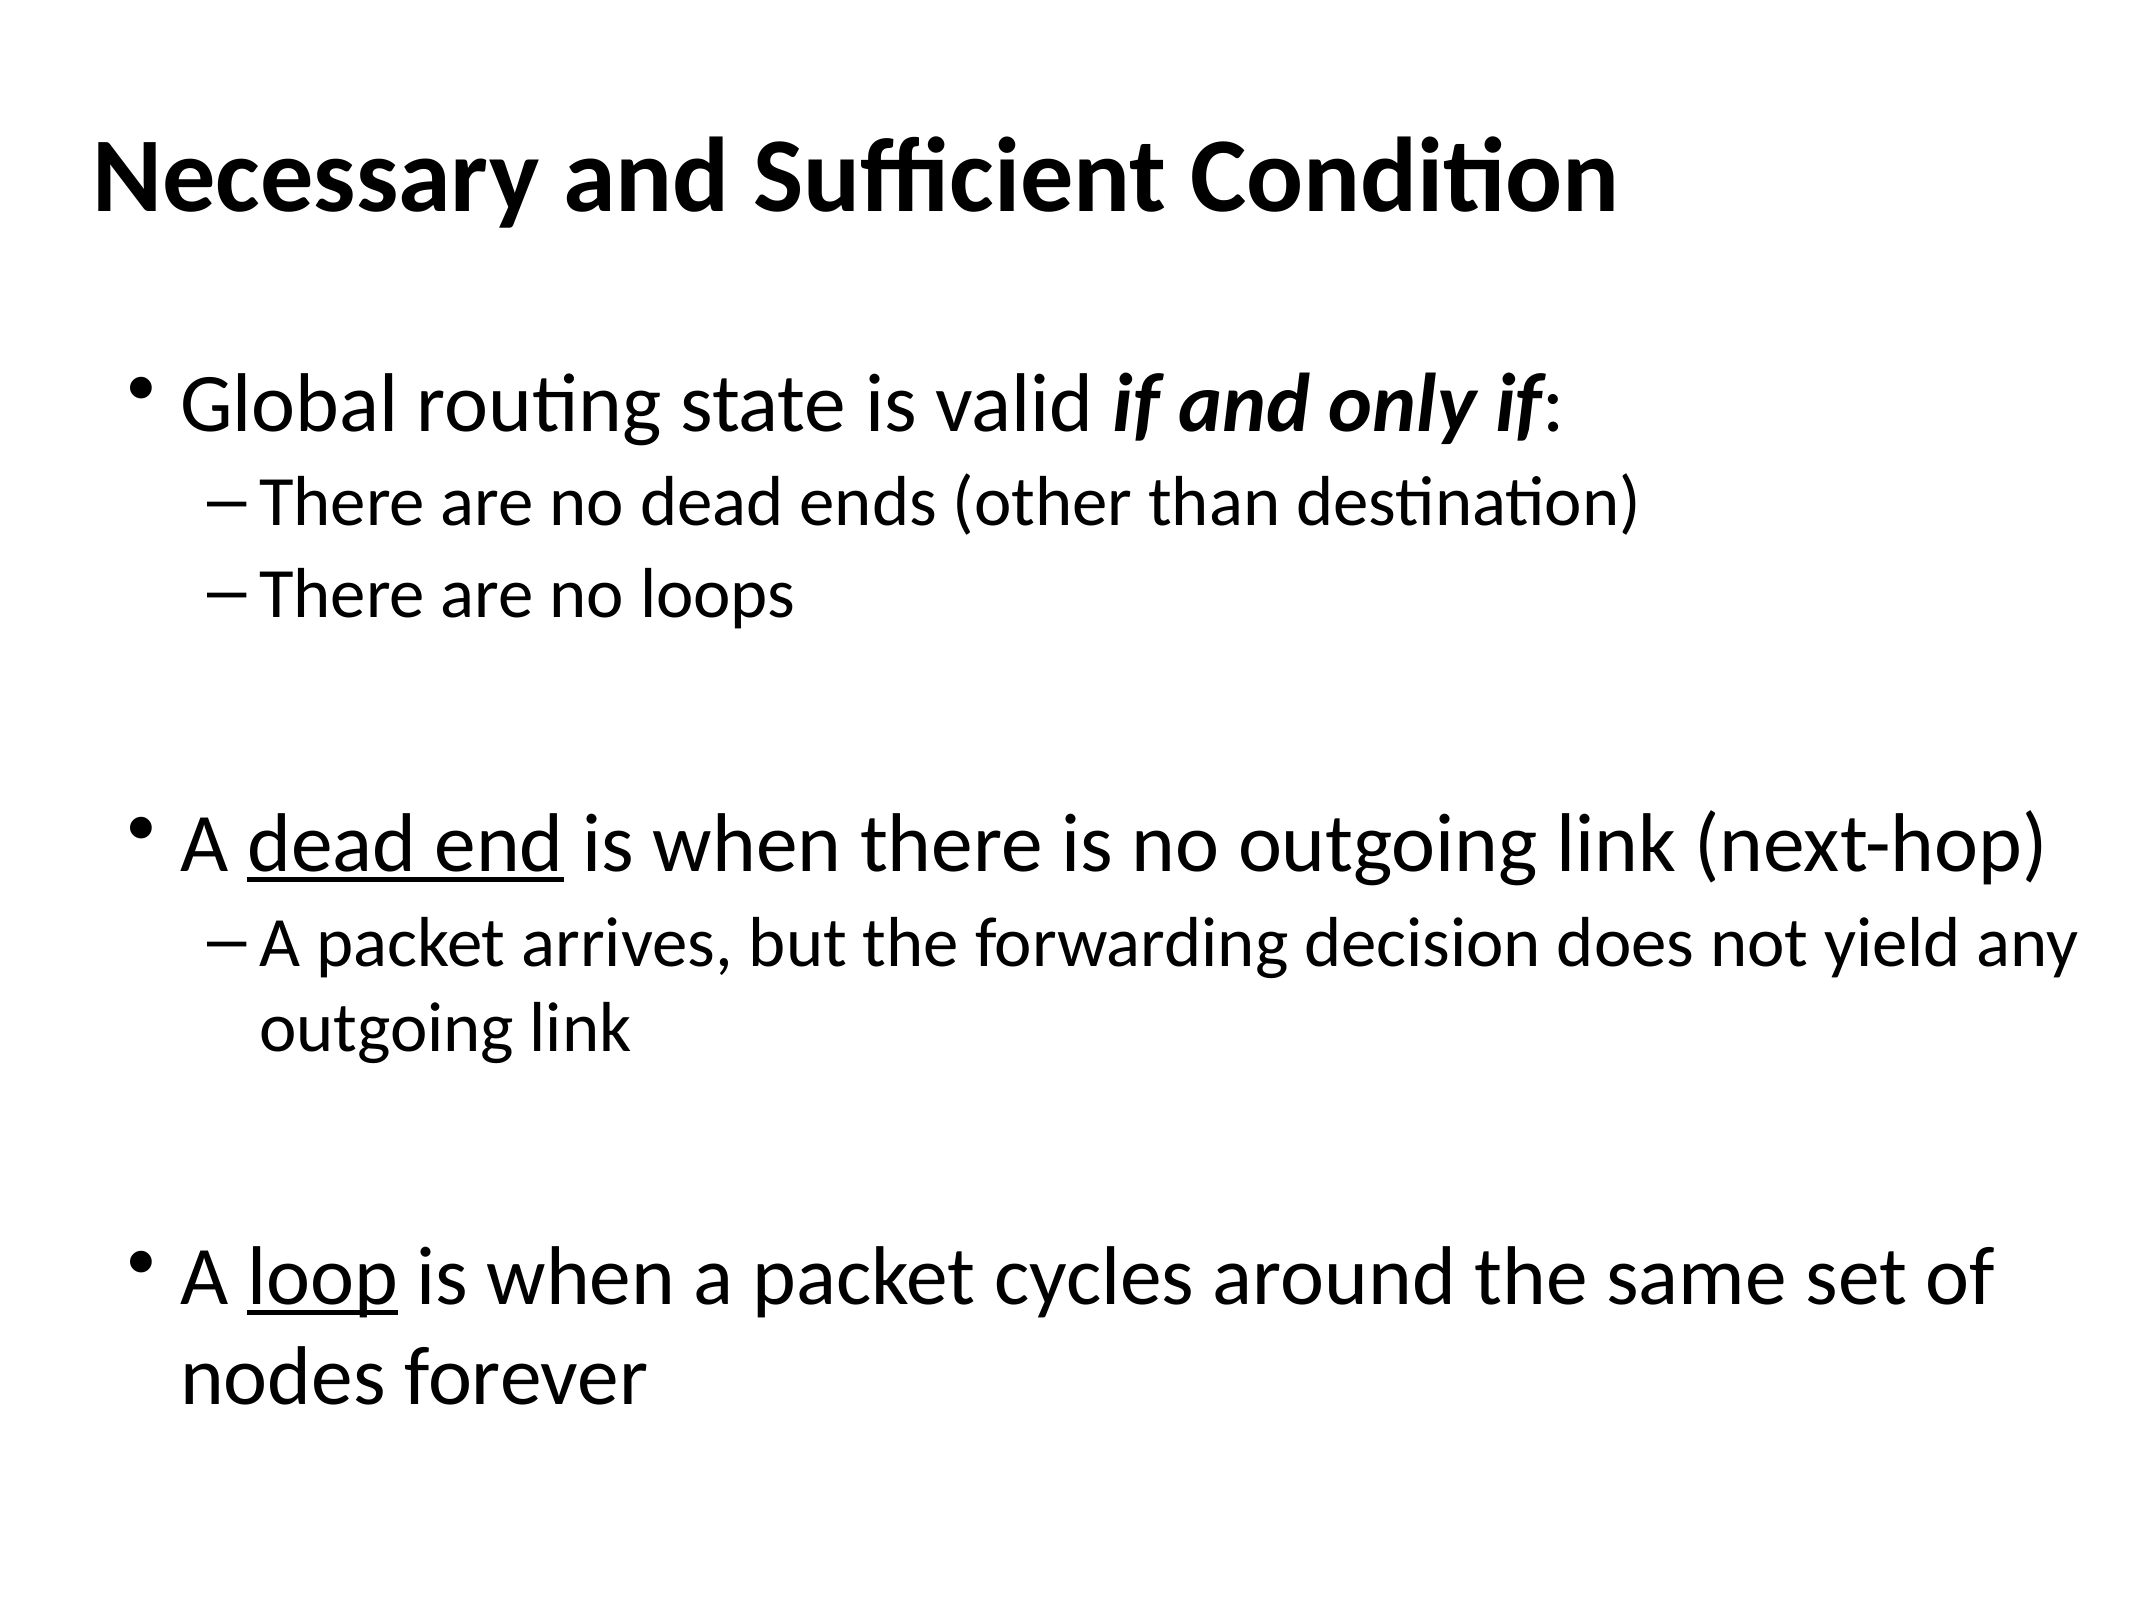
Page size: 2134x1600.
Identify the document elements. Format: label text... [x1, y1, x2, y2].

title Necessary and Sufficient Condition [71, 88, 1954, 249]
list Global routing state is valid if and only if: There are no dead ends (other than destination) There are no loops A dead end is when there is no outgoing link (next-hop) A packet arrives, but the forwarding decision does not yield any outgoing link A loop is when a packet cycles around the same set of nodes forever [106, 337, 2110, 1600]
